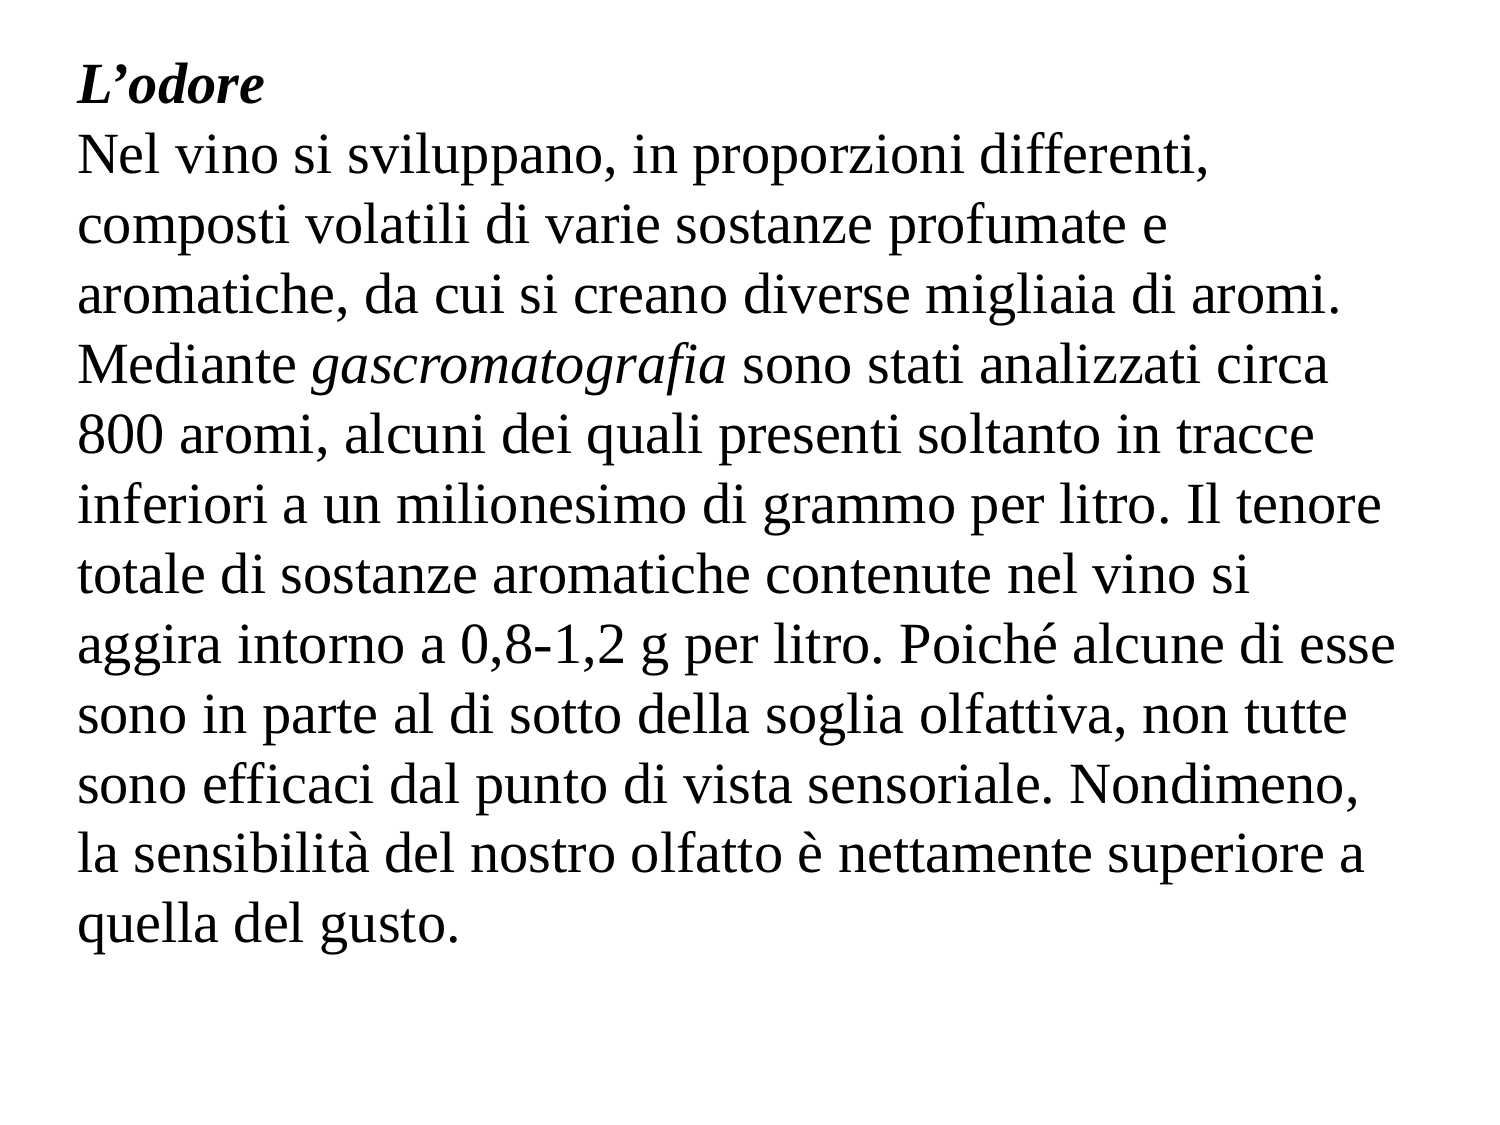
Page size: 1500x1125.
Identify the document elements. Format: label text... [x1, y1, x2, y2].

text_box L’odore Nel vino si sviluppano, in proporzioni differenti, composti volatili di varie sostanze profumate e aromatiche, da cui si creano diverse migliaia di aromi. Mediante gascromatografia sono stati analizzati circa 800 aromi, alcuni dei quali presenti soltanto in tracce inferiori a un milionesimo di grammo per litro. Il tenore totale di sostanze aromatiche contenute nel vino si aggira intorno a 0,8-1,2 g per litro. Poiché alcune di esse sono in parte al di sotto della soglia olfattiva, non tutte sono efficaci dal punto di vista sensoriale. Nondimeno, la sensibilità del nostro olfatto è nettamente superiore a quella del gusto. [62, 37, 1413, 962]
